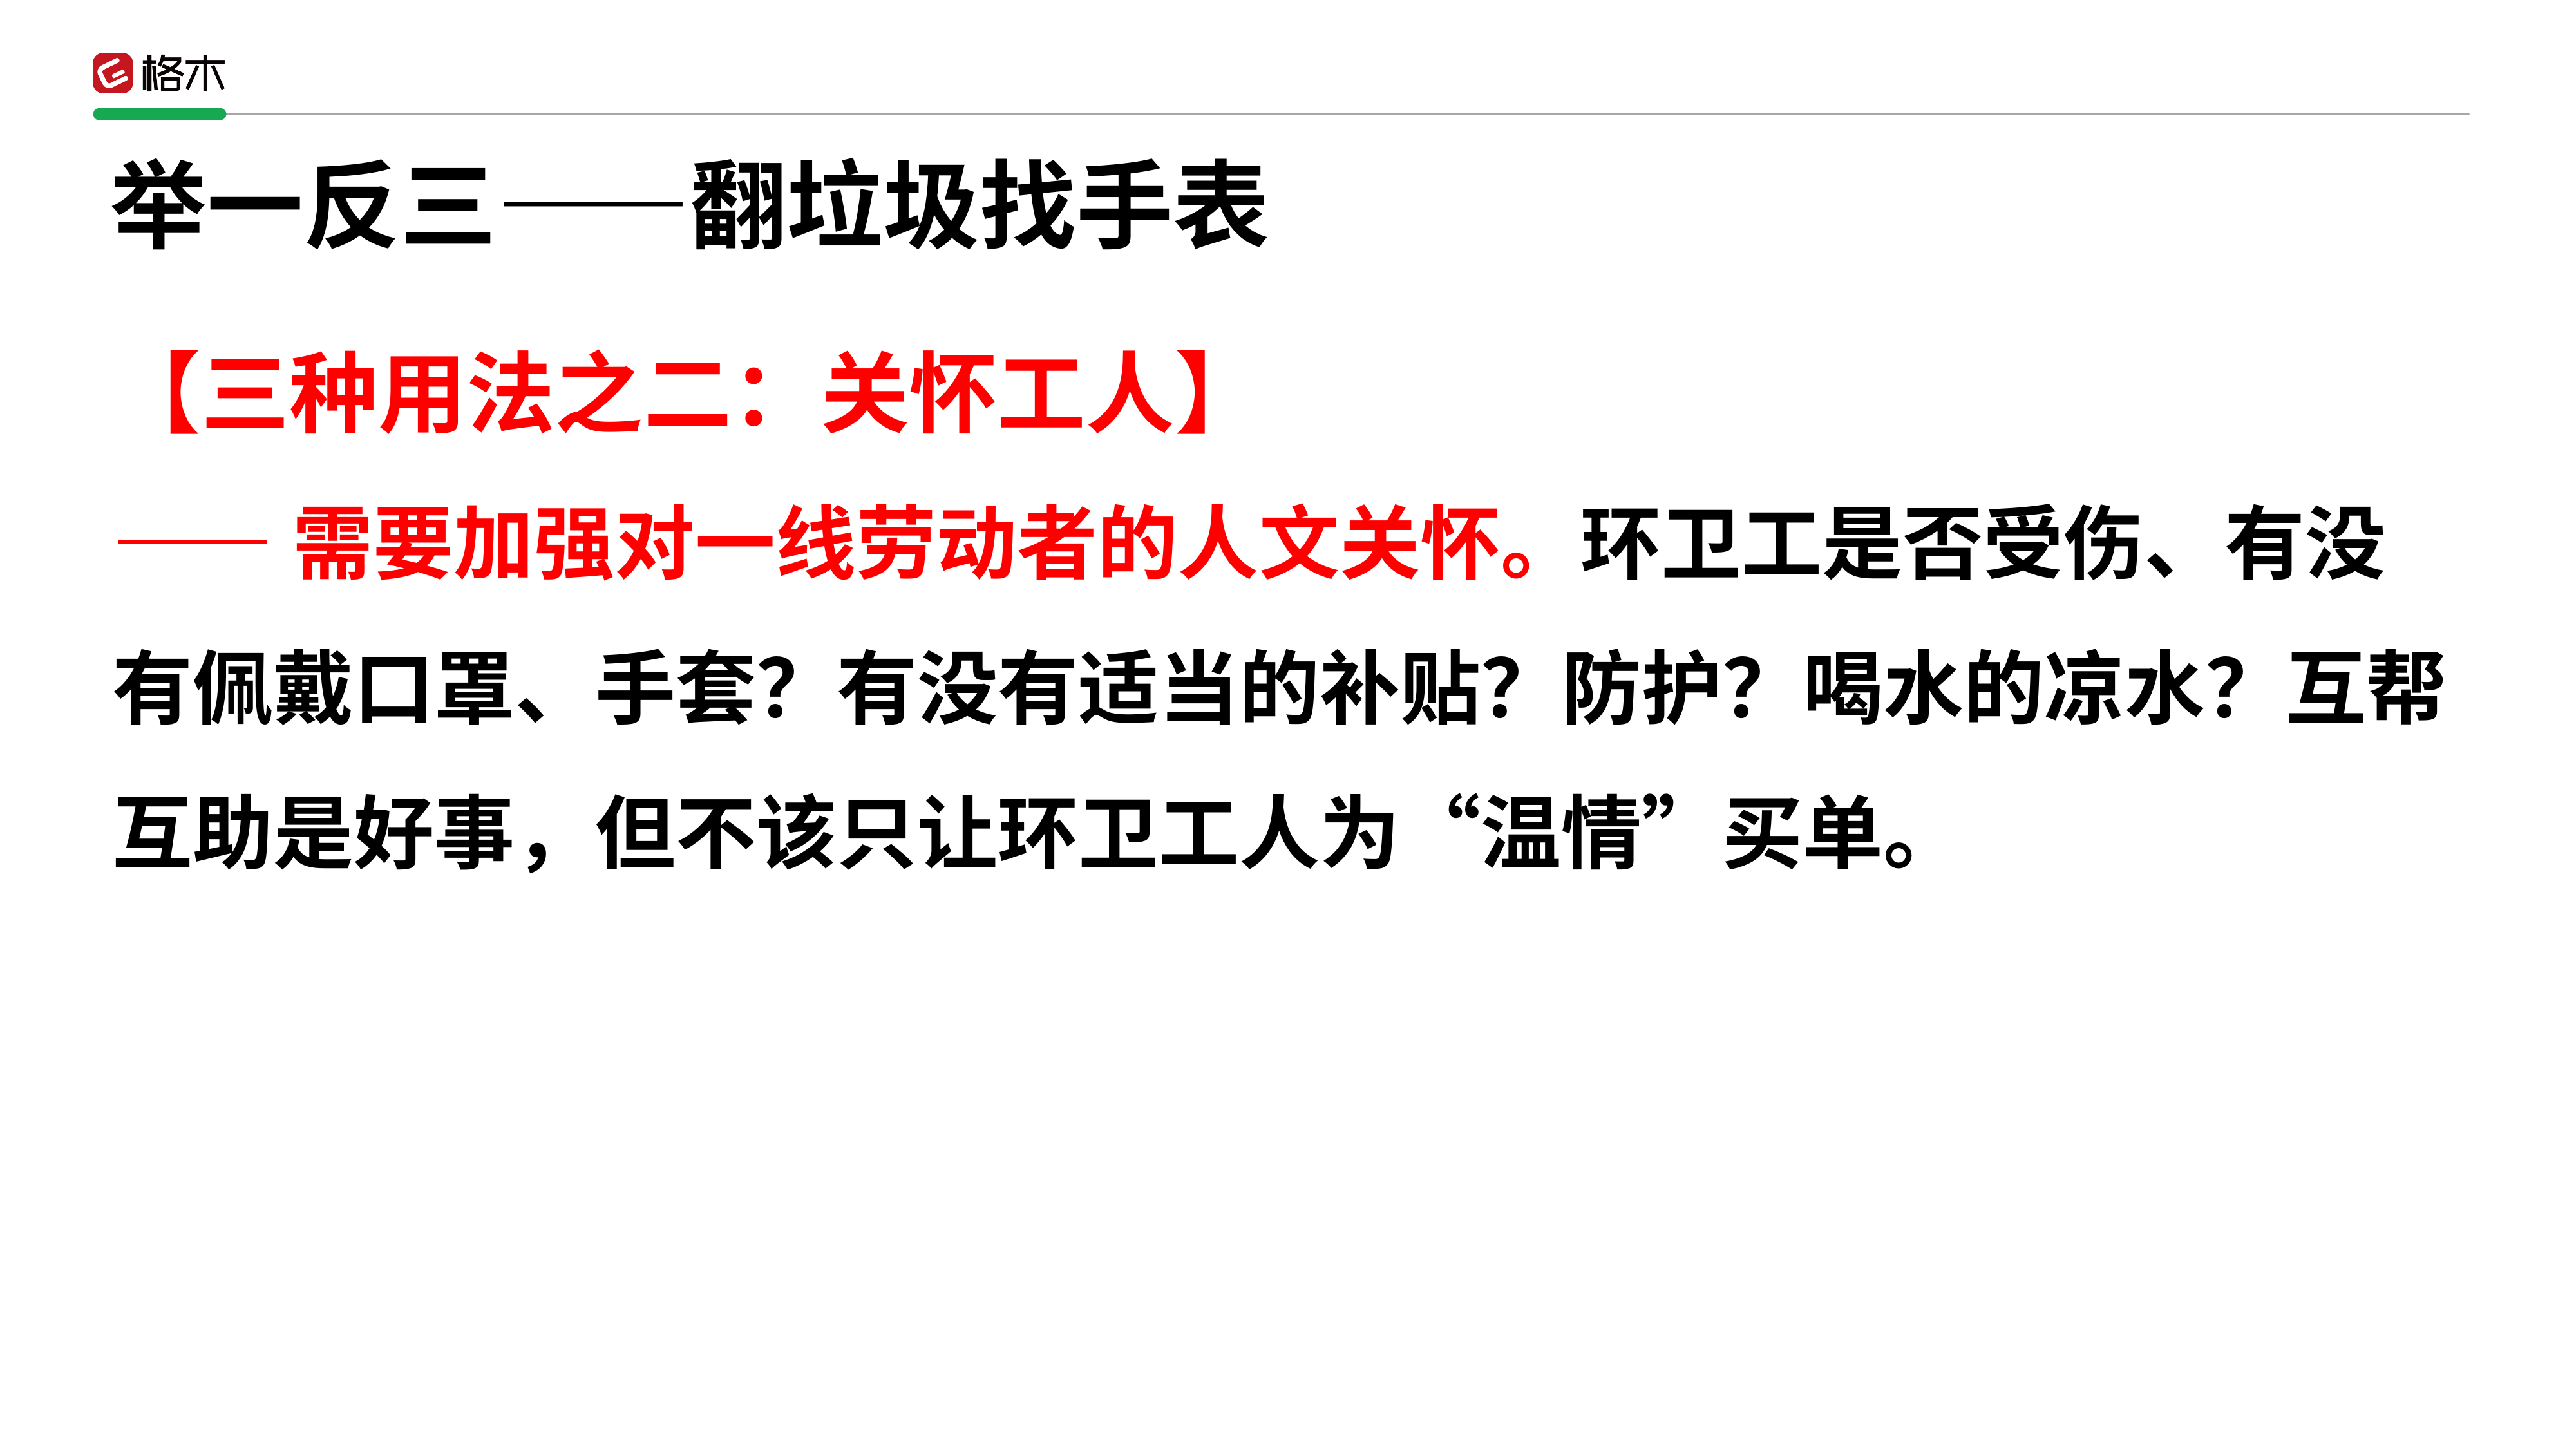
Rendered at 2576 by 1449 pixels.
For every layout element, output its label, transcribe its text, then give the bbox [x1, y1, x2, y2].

text_box 举一反三——翻垃圾找手表 [101, 140, 1533, 266]
text_box 【三种用法之二：关怀工人】 ——需要加强对一线劳动者的人文关怀。环卫工是否受伤、有没有佩戴口罩、手套？有没有适当的补贴？防护？喝水的凉水？互帮互助是好事，但不该只让环卫工人为“温情”买单。 [101, 279, 2468, 884]
picture [93, 53, 227, 93]
